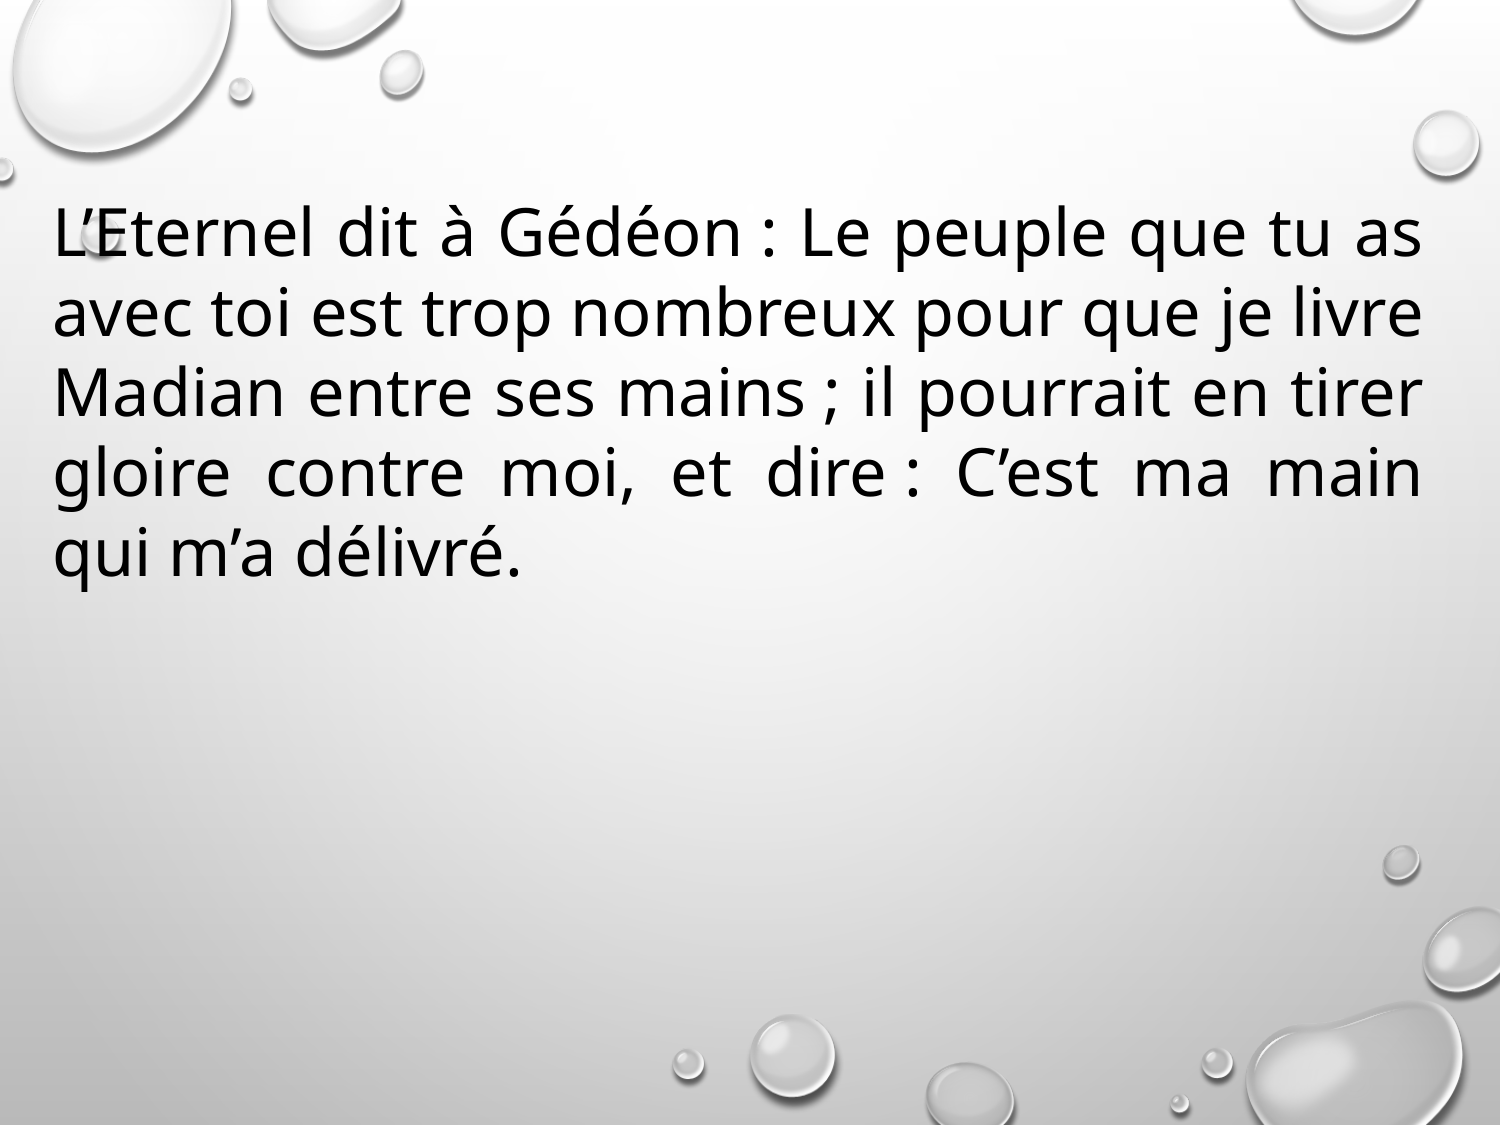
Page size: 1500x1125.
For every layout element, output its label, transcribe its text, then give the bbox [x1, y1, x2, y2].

text_box L’Eternel dit à Gédéon : Le peuple que tu as avec toi est trop nombreux pour que je livre Madian entre ses mains ; il pourrait en tirer gloire contre moi, et dire : C’est ma main qui m’a délivré. [37, 182, 1441, 598]
picture [0, 0, 1500, 1125]
